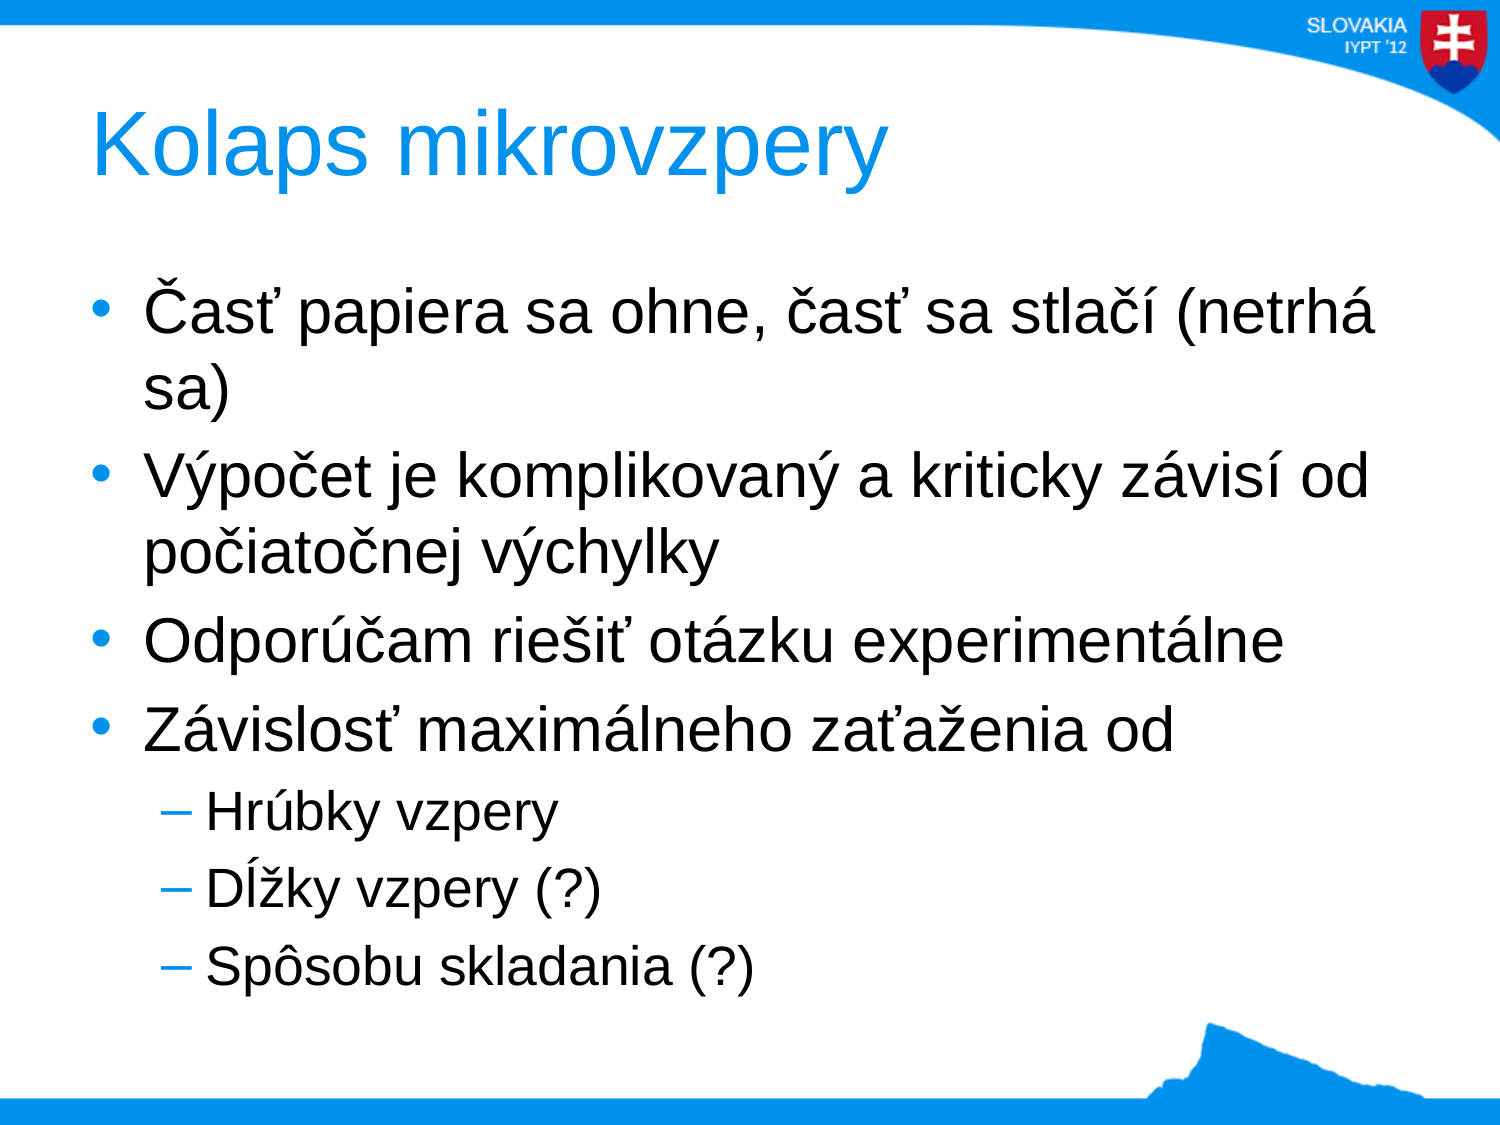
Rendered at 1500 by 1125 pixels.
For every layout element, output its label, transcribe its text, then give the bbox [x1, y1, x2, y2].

picture [0, 0, 1500, 1125]
title Kolaps mikrovzpery [75, 45, 1425, 233]
list Časť papiera sa ohne, časť sa stlačí (netrhá sa) Výpočet je komplikovaný a kriticky závisí od počiatočnej výchylky Odporúčam riešiť otázku experimentálne Závislosť maximálneho zaťaženia od Hrúbky vzpery Dĺžky vzpery (?) Spôsobu skladania (?) [75, 262, 1425, 1005]
